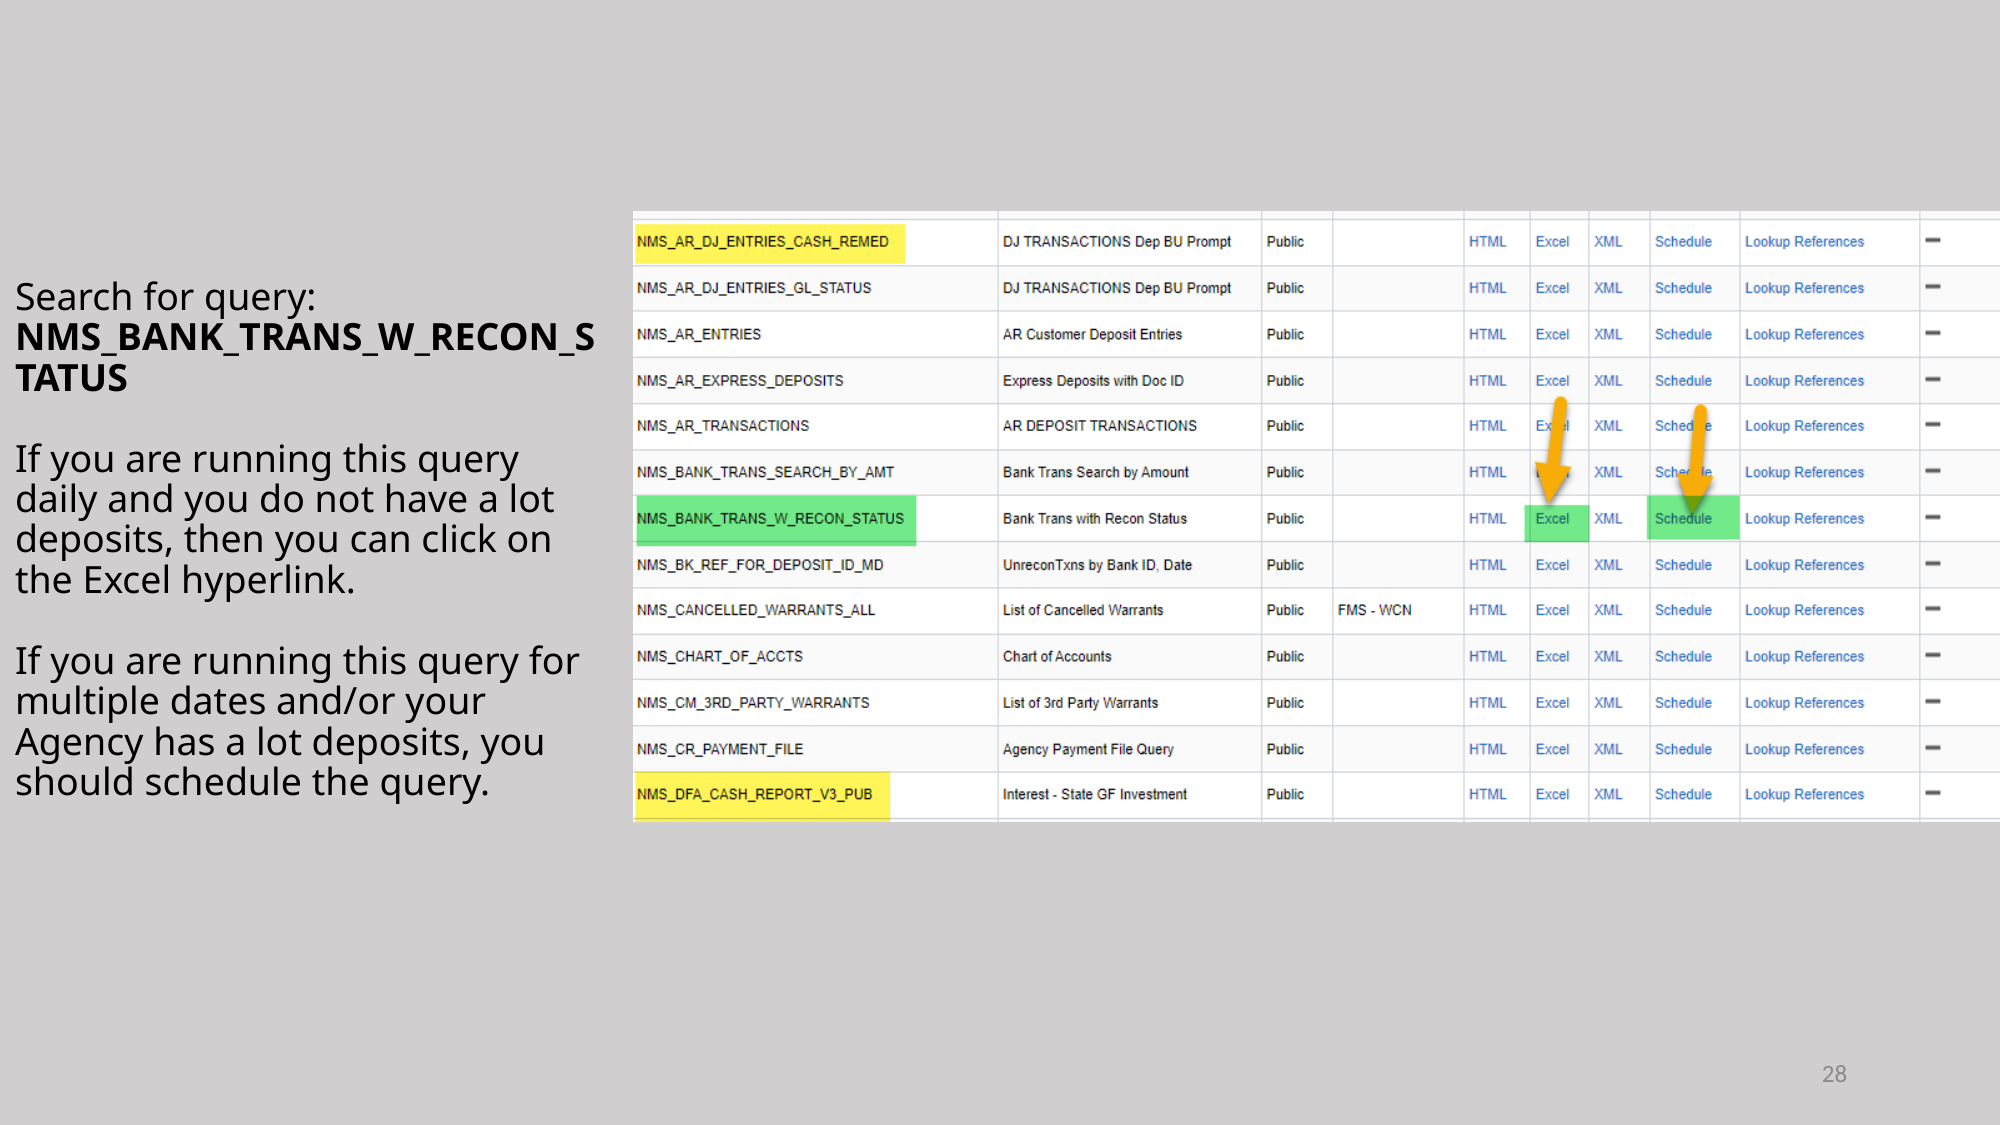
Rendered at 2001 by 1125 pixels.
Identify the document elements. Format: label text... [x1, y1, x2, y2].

title Search for query: NMS_BANK_TRANS_W_RECON_STATUS If you are running this query daily and you do not have a lot deposits, then you can click on the Excel hyperlink. If you are running this query for multiple dates and/or your Agency has a lot deposits, you should schedule the query. [0, 247, 618, 1043]
picture [633, 211, 2000, 822]
slide_number 28 [1412, 1042, 1863, 1103]
